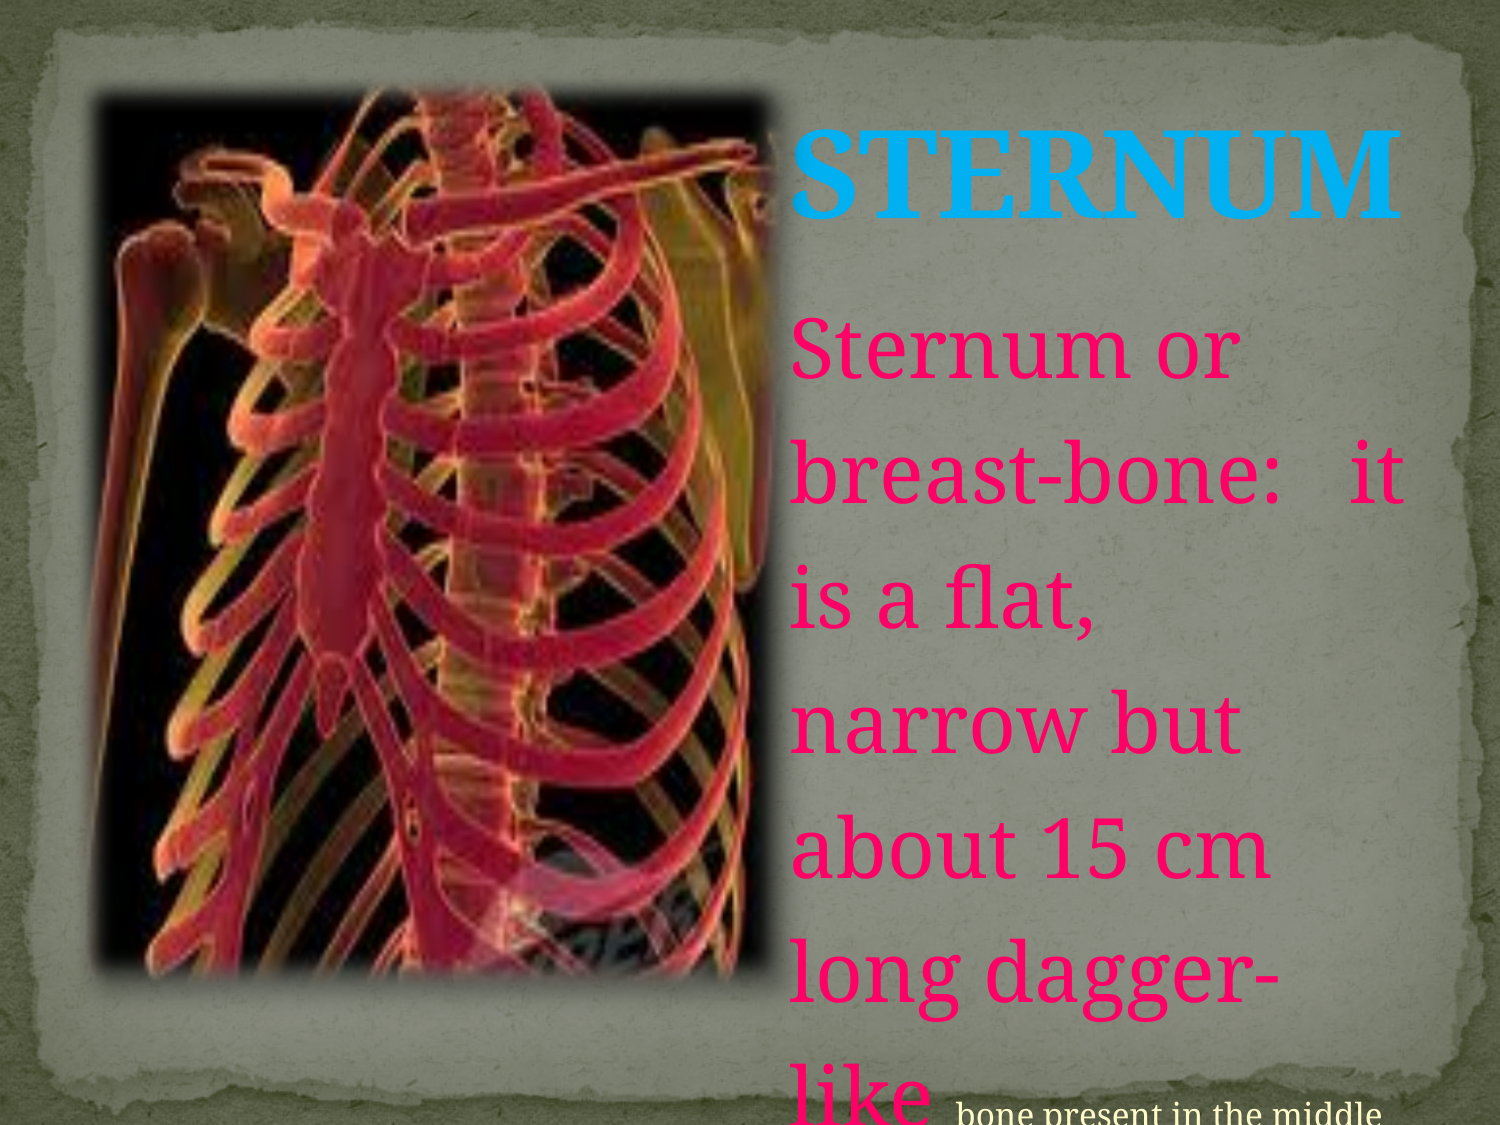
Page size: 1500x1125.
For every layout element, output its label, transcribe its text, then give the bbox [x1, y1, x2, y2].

list Sternum or breast-bone: it is a flat, narrow but about 15 cm long dagger-like bone present in the middle front part. [793, 262, 1425, 988]
picture [75, 75, 787, 987]
title STERNUM [795, 74, 1425, 250]
